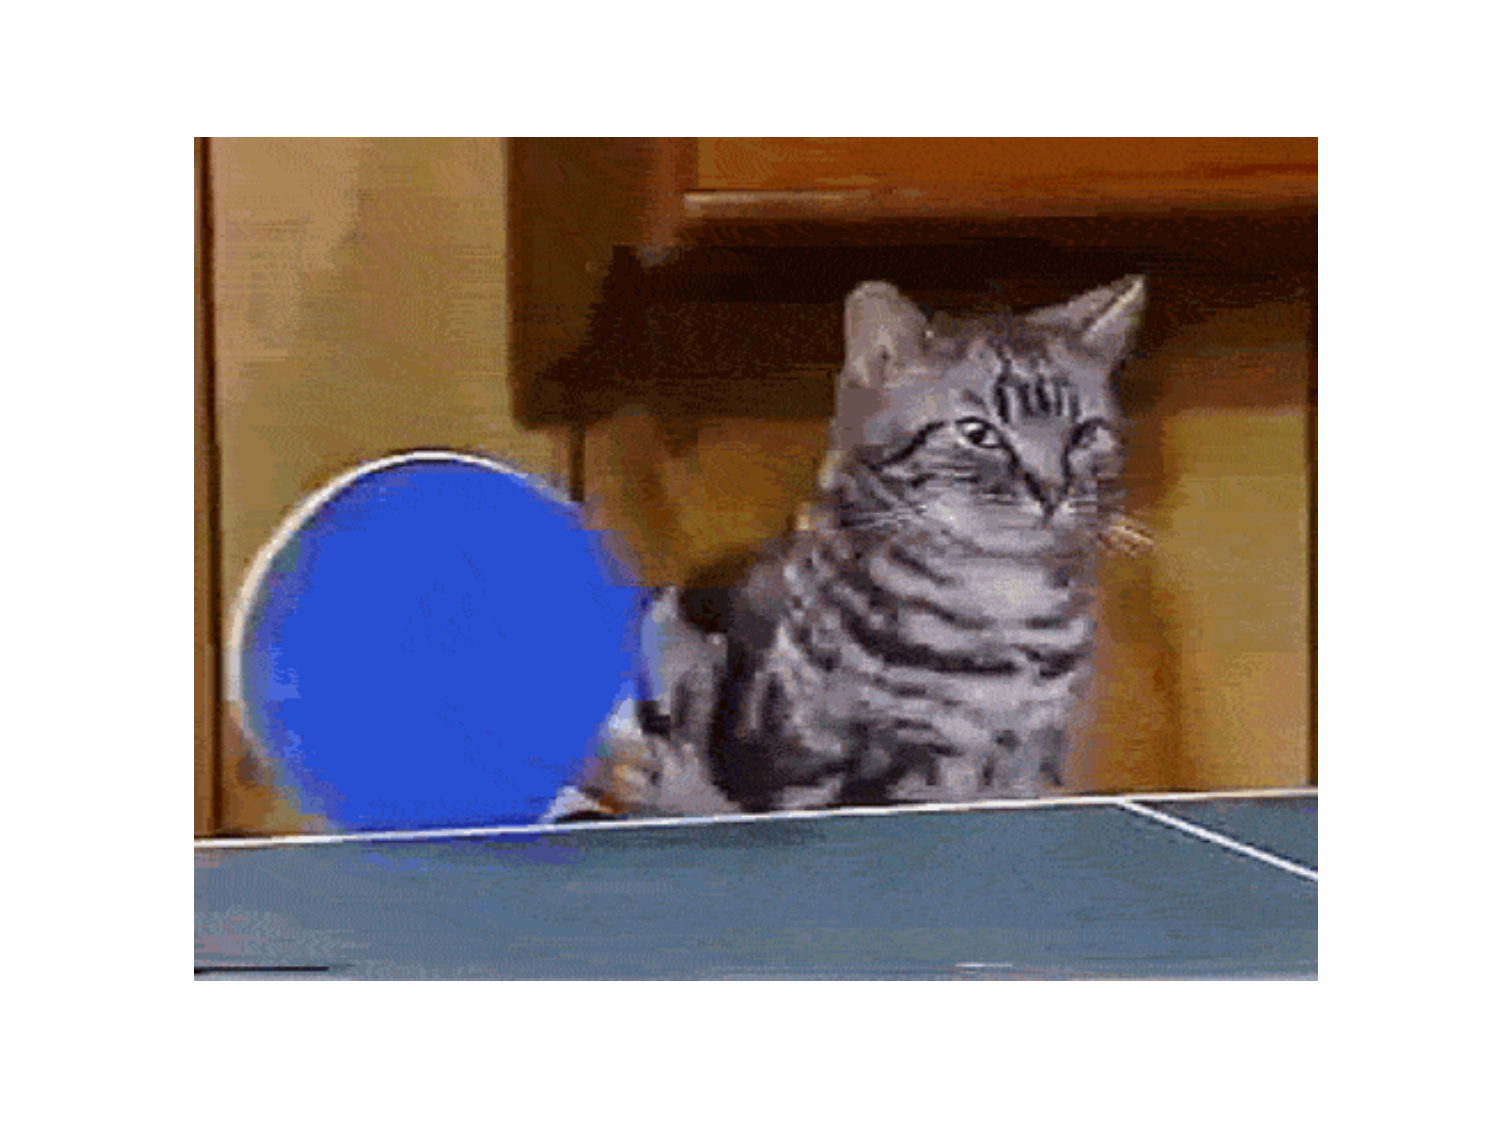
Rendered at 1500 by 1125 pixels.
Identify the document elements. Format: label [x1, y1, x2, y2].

picture [194, 136, 1318, 981]
